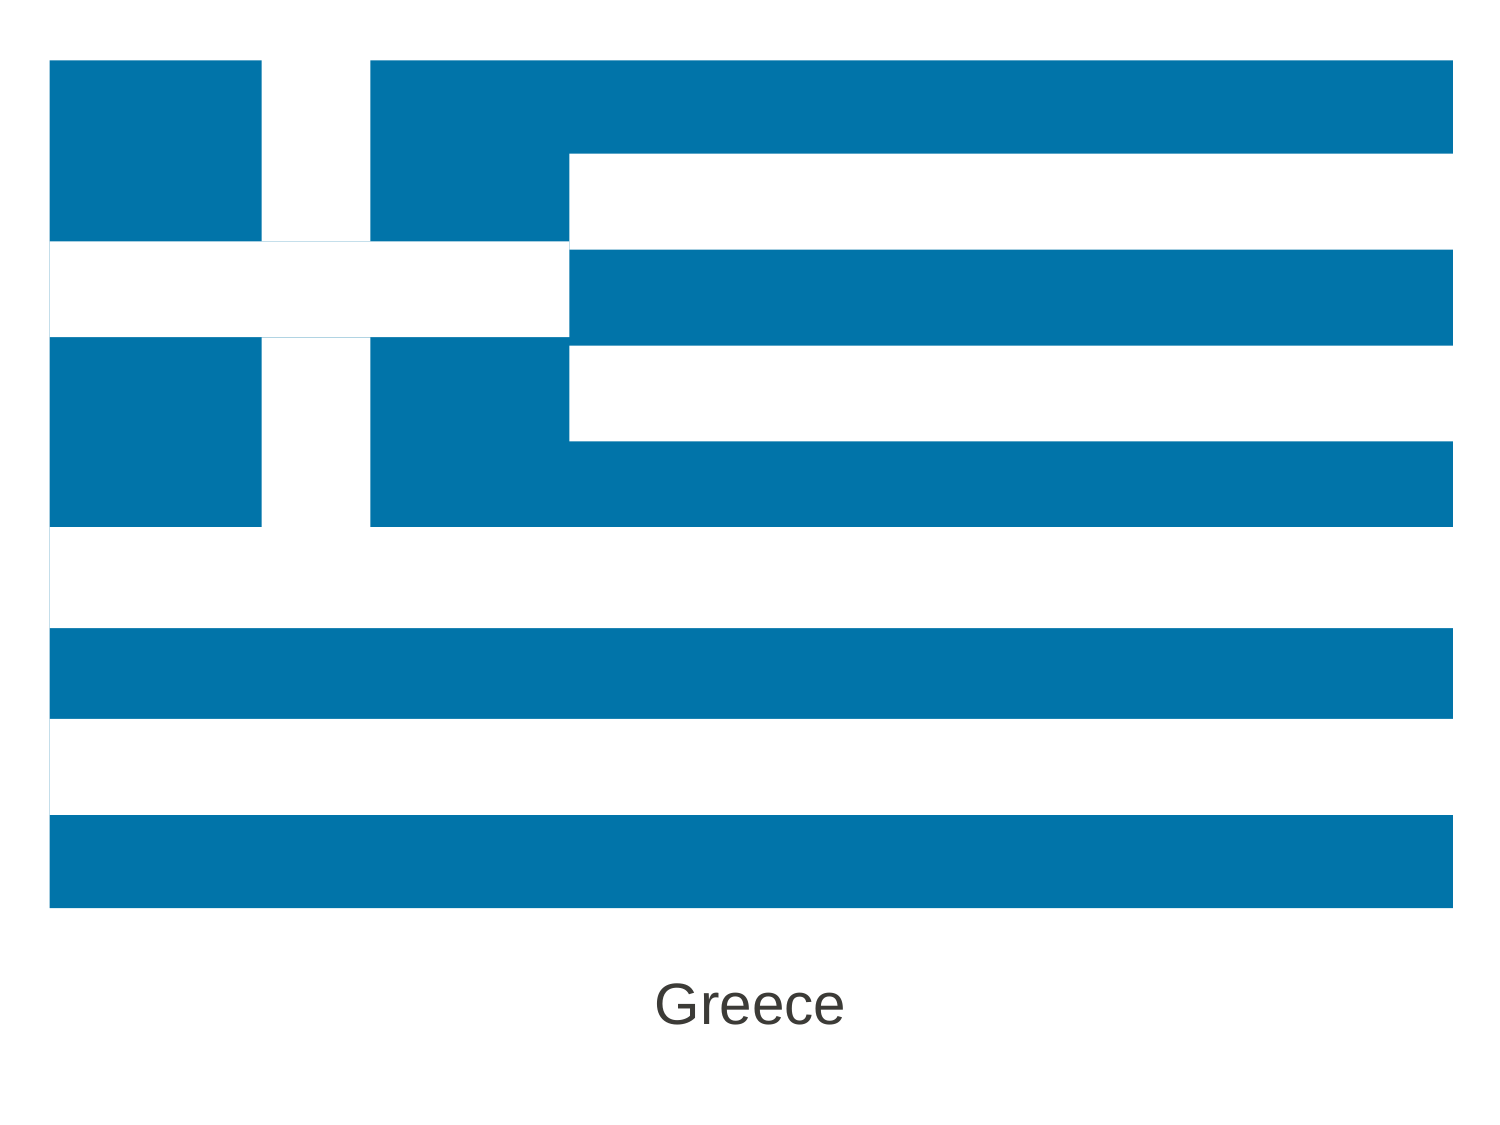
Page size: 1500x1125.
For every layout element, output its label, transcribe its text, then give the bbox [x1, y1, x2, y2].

text_box [49, 822, 1453, 909]
text_box Greece [640, 958, 862, 1044]
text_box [49, 51, 1458, 816]
